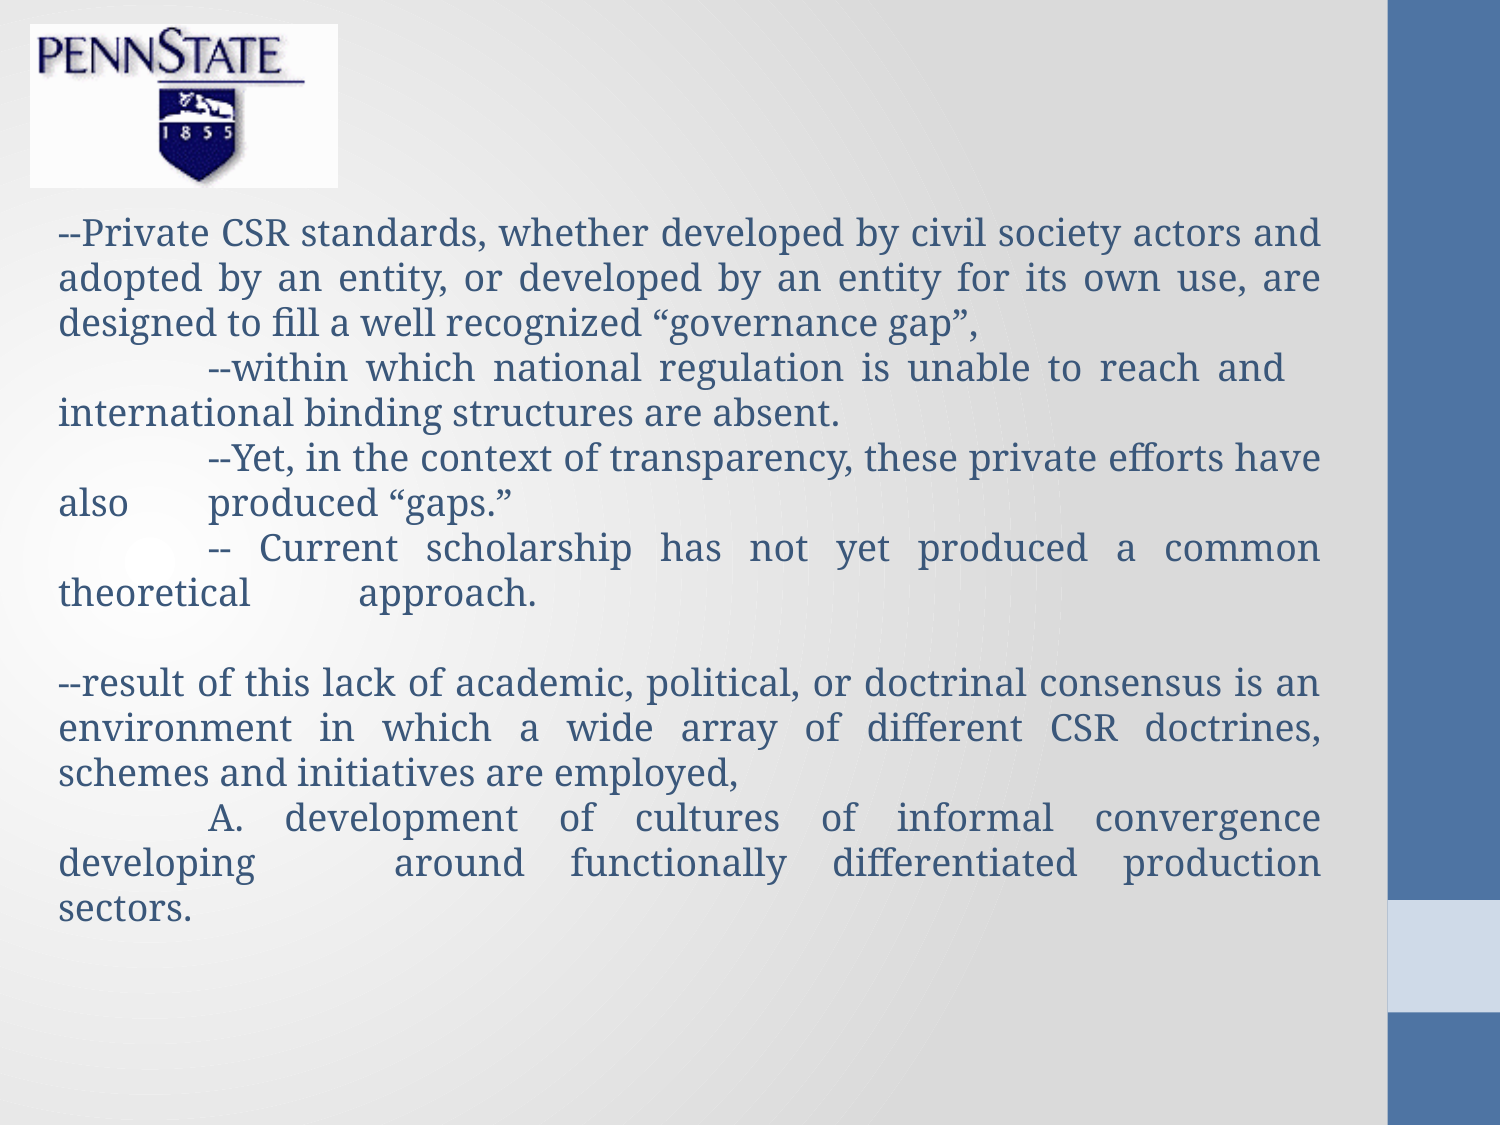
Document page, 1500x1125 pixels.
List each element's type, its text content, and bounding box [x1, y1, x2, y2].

picture [29, 24, 338, 188]
text_box --Private CSR standards, whether developed by civil society actors and adopted by an entity, or developed by an entity for its own use, are designed to fill a well recognized “governance gap”, --within which national regulation is unable to reach and international binding structures are absent. --Yet, in the context of transparency, these private efforts have also produced “gaps.” -- Current scholarship has not yet produced a common theoretical approach. --result of this lack of academic, political, or doctrinal consensus is an environment in which a wide array of different CSR doctrines, schemes and initiatives are employed, A. development of cultures of informal convergence developing around functionally differentiated production sectors. [43, 21, 1338, 936]
